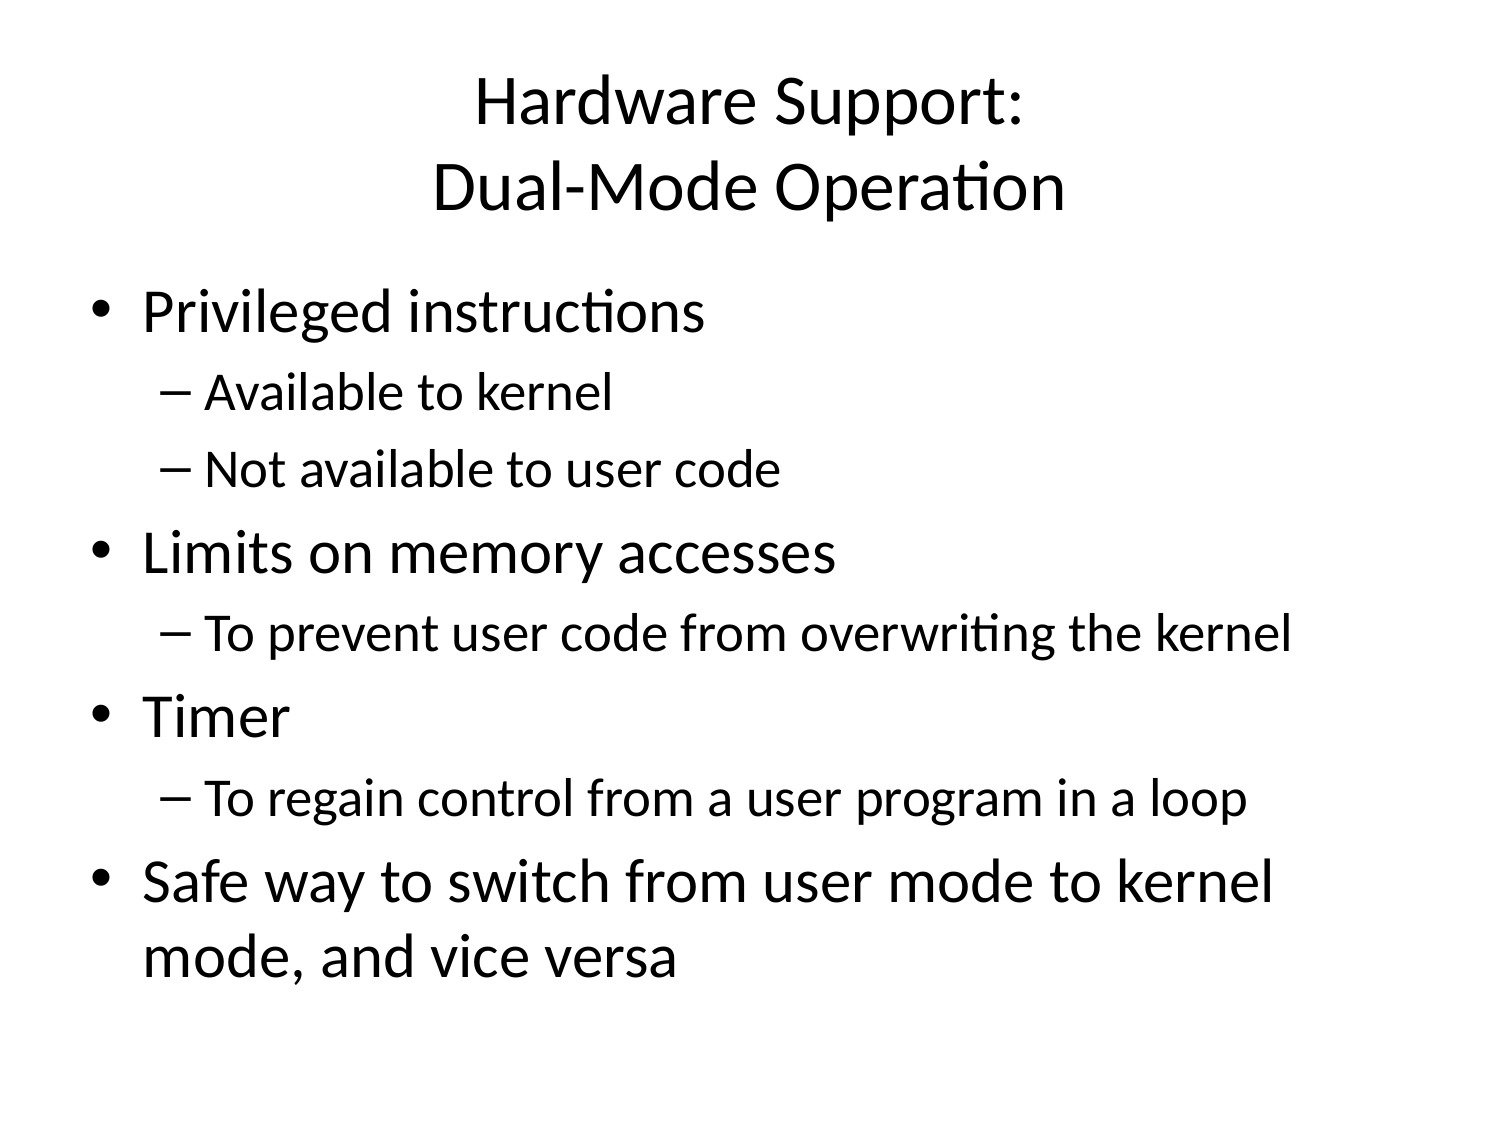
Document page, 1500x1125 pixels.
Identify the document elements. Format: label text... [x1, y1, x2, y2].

list Privileged instructions Available to kernel Not available to user code Limits on memory accesses To prevent user code from overwriting the kernel Timer To regain control from a user program in a loop Safe way to switch from user mode to kernel mode, and vice versa [75, 262, 1425, 1005]
title Hardware Support: Dual-Mode Operation [75, 45, 1425, 233]
